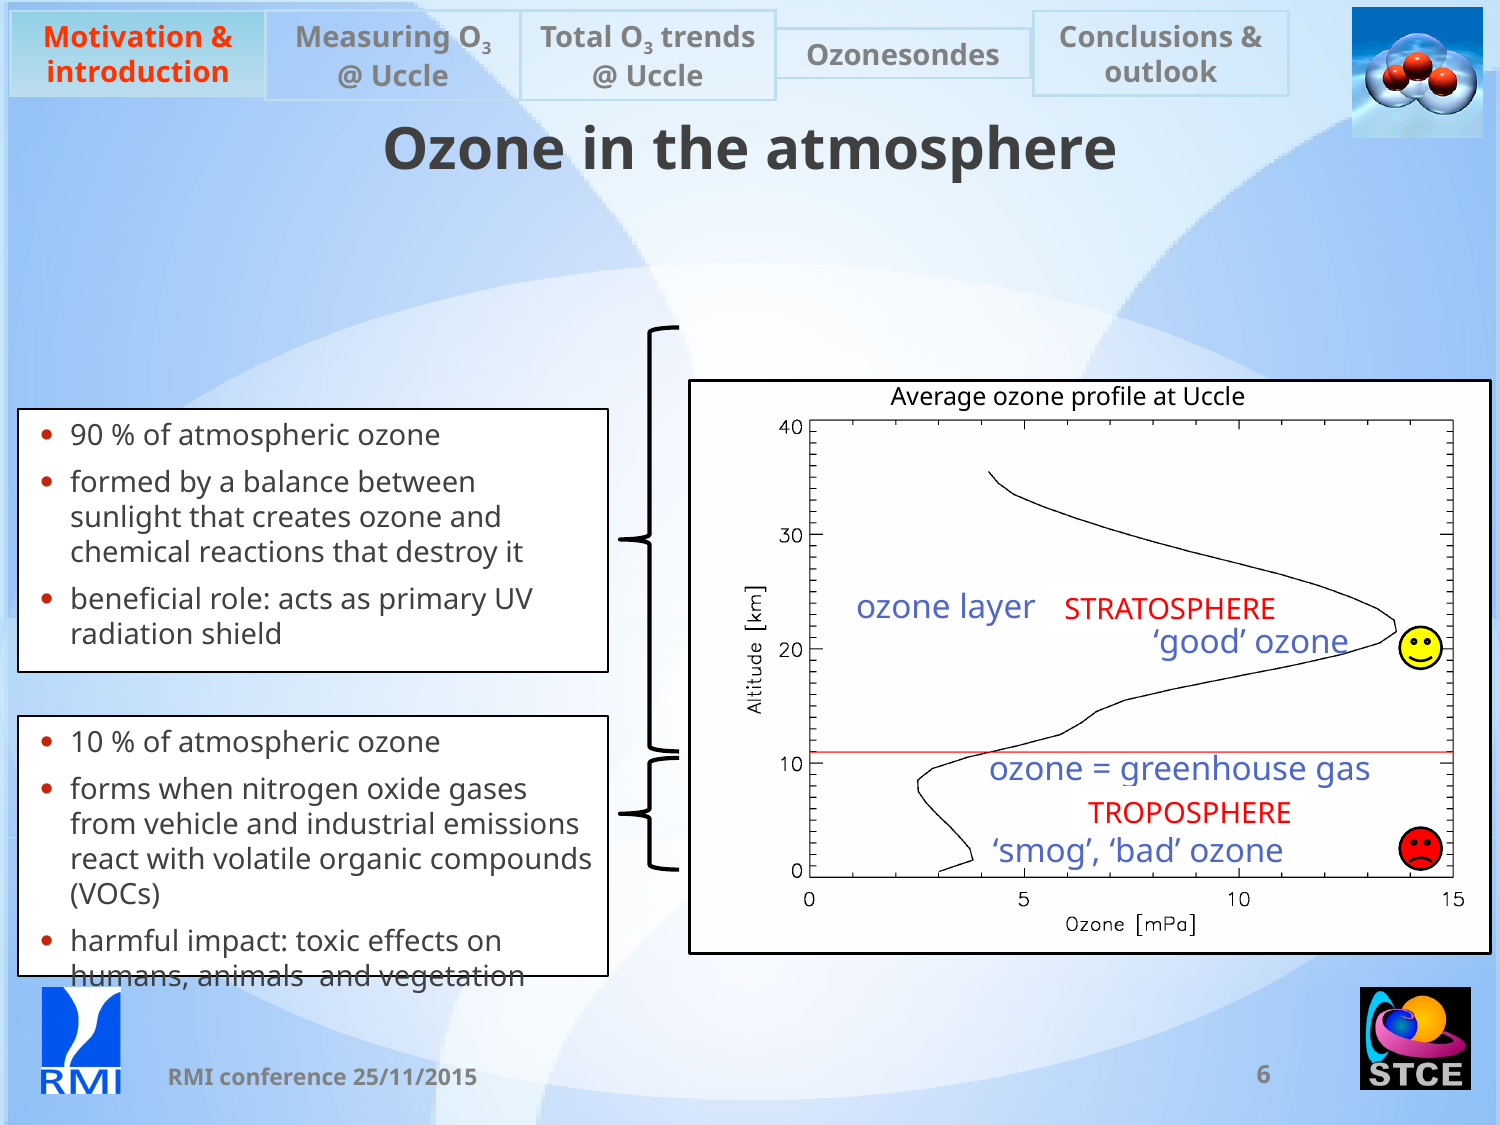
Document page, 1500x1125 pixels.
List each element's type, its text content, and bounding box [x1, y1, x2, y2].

text_box [619, 757, 680, 871]
text_box Total O3 trends @ Uccle [521, 10, 776, 100]
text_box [1138, 612, 1442, 669]
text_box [972, 822, 1442, 879]
text_box Conclusions & outlook [1033, 11, 1289, 96]
picture [1352, 6, 1483, 138]
picture [1360, 987, 1471, 1090]
text_box 10 % of atmospheric ozone forms when nitrogen oxide gases from vehicle and industrial emissions react with volatile organic compounds (VOCs) harmful impact: toxic effects on humans, animals and vegetation [17, 715, 609, 976]
picture [41, 987, 121, 1094]
text_box Ozone in the atmosphere [29, 103, 1471, 221]
picture [690, 381, 1490, 953]
slide_number 6 [1151, 1045, 1376, 1106]
text_box [619, 326, 680, 753]
text_box Ozonesondes [775, 28, 1031, 79]
text_box Average ozone profile at Uccle [875, 373, 1261, 379]
list 90 % of atmospheric ozone formed by a balance between sunlight that creates ozone and chemical reactions that destroy it beneficial role: acts as primary UV radiation shield [17, 408, 609, 672]
text_box Motivation & introduction [10, 10, 266, 96]
text_box RMI conference 25/11/2015 [152, 1045, 703, 1106]
text_box Measuring O3 @ Uccle [265, 10, 521, 100]
